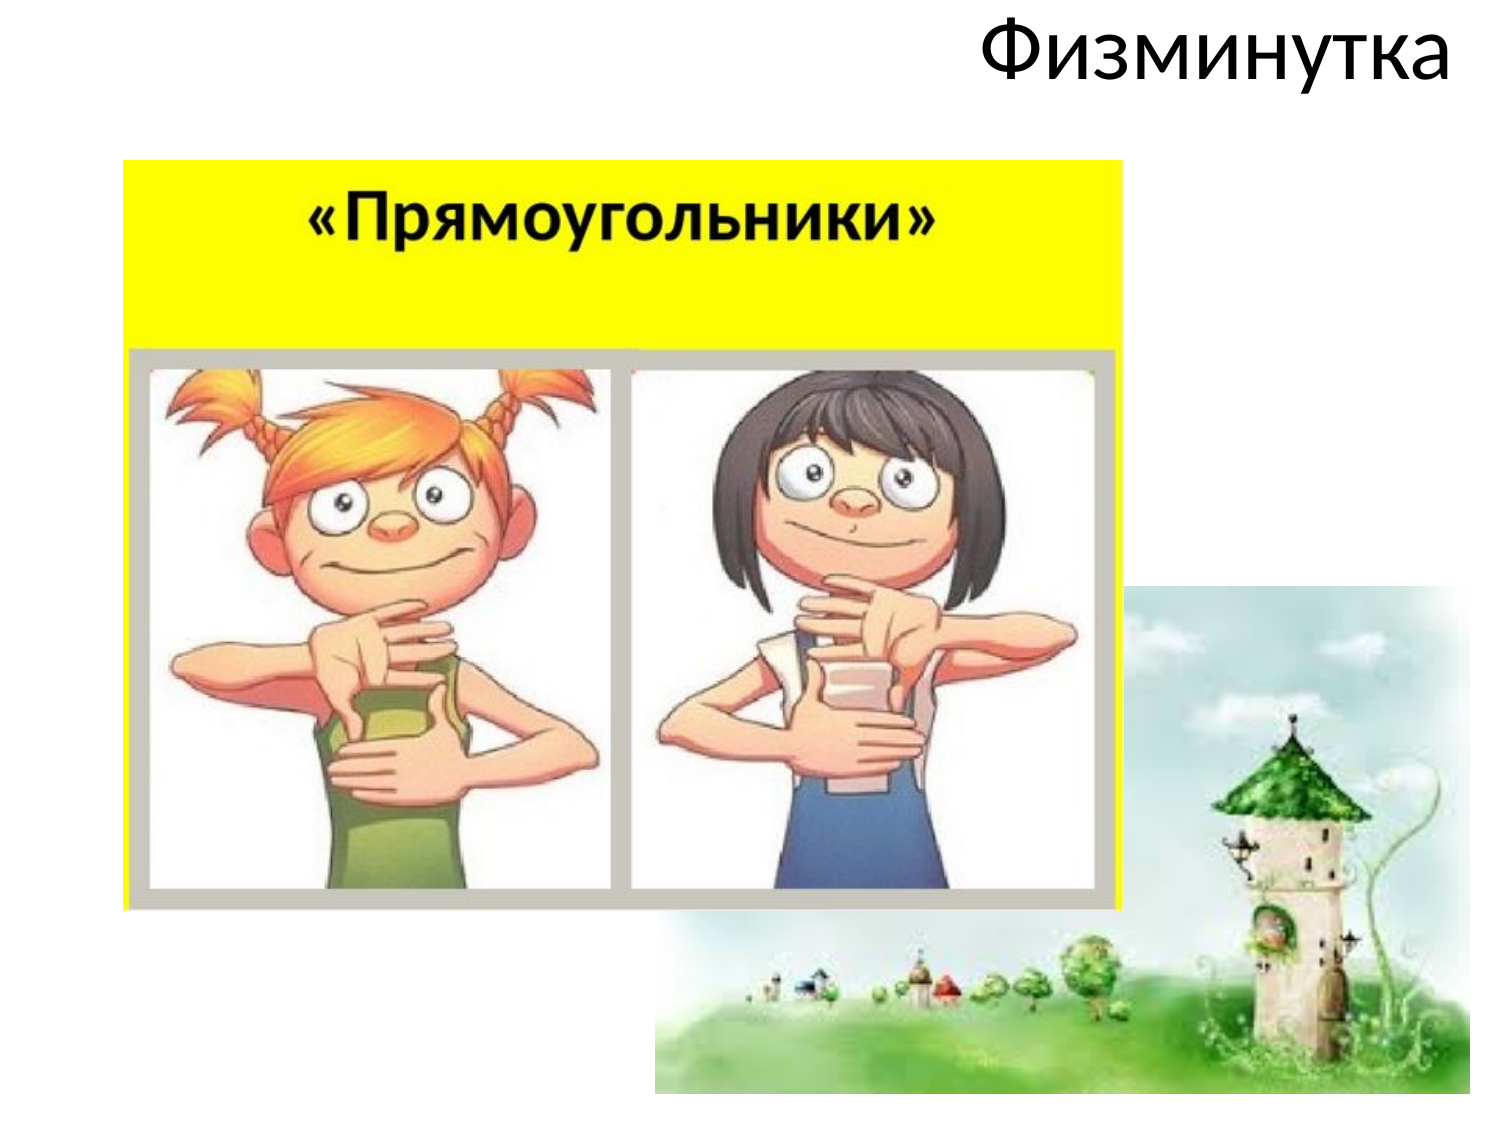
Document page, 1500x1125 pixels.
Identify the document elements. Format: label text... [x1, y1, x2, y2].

picture [123, 160, 1470, 1094]
title Физминутка [891, 0, 1500, 114]
